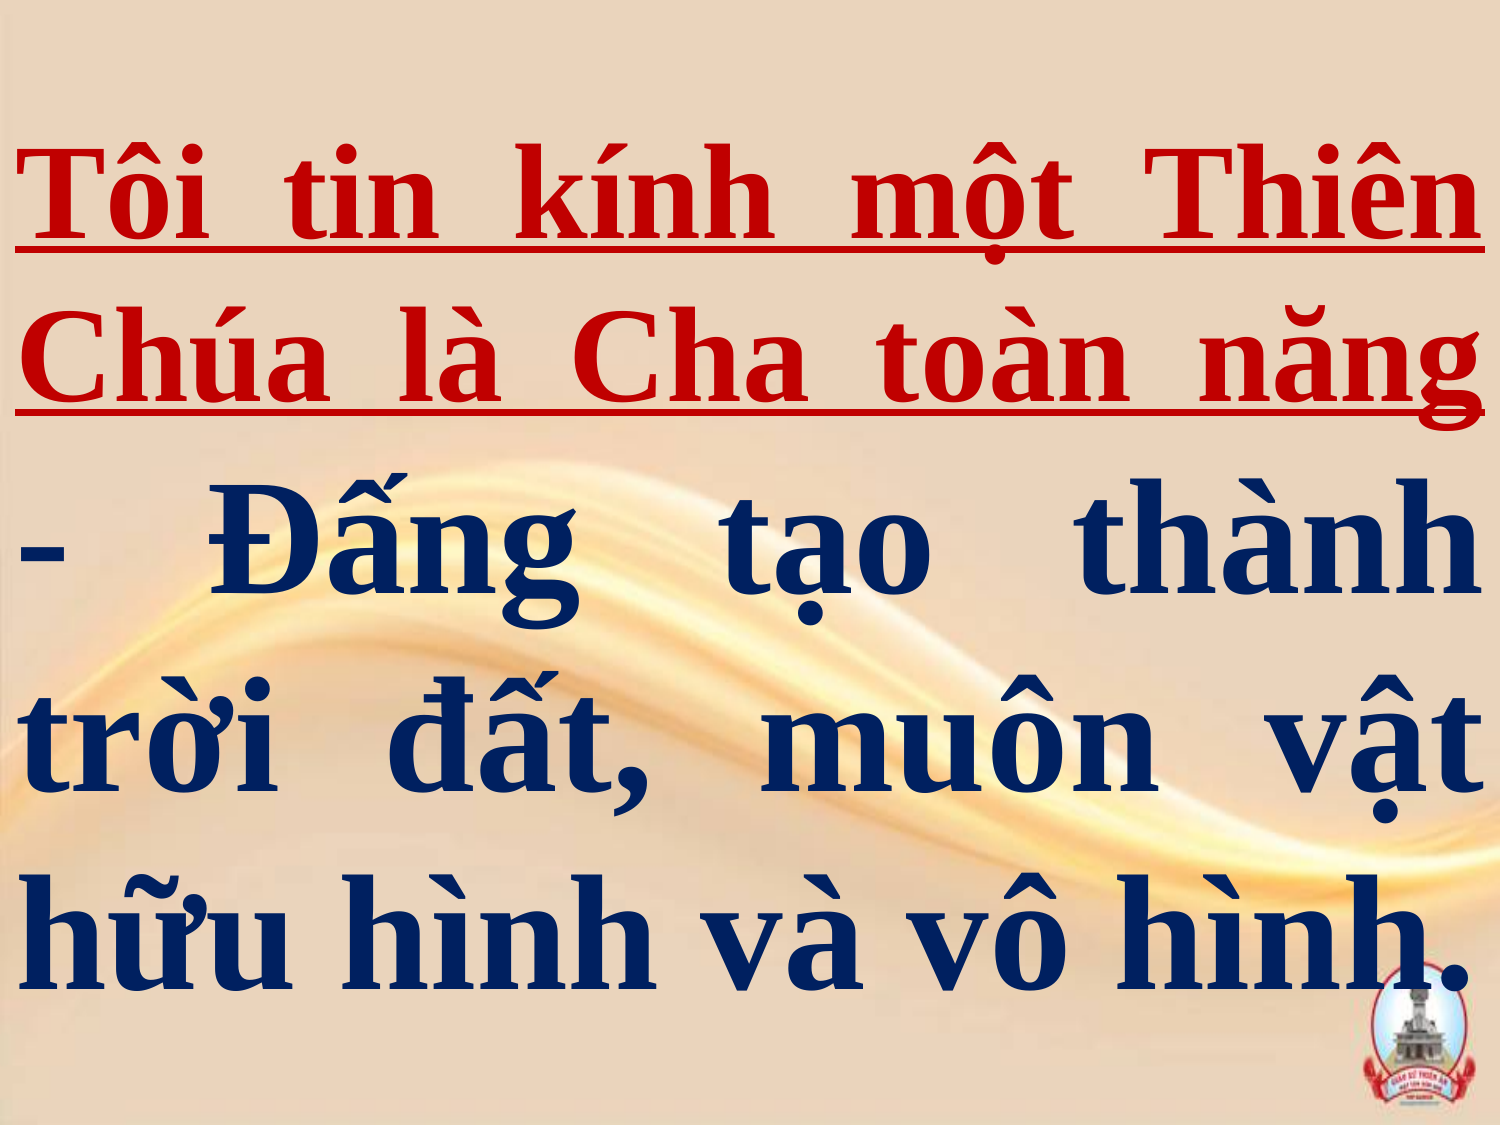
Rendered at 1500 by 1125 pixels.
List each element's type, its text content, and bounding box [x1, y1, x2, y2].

title Tôi tin kính một Thiên Chúa là Cha toàn năng - Đấng tạo thành trời đất, muôn vật hữu hình và vô hình. [0, 0, 1500, 1125]
